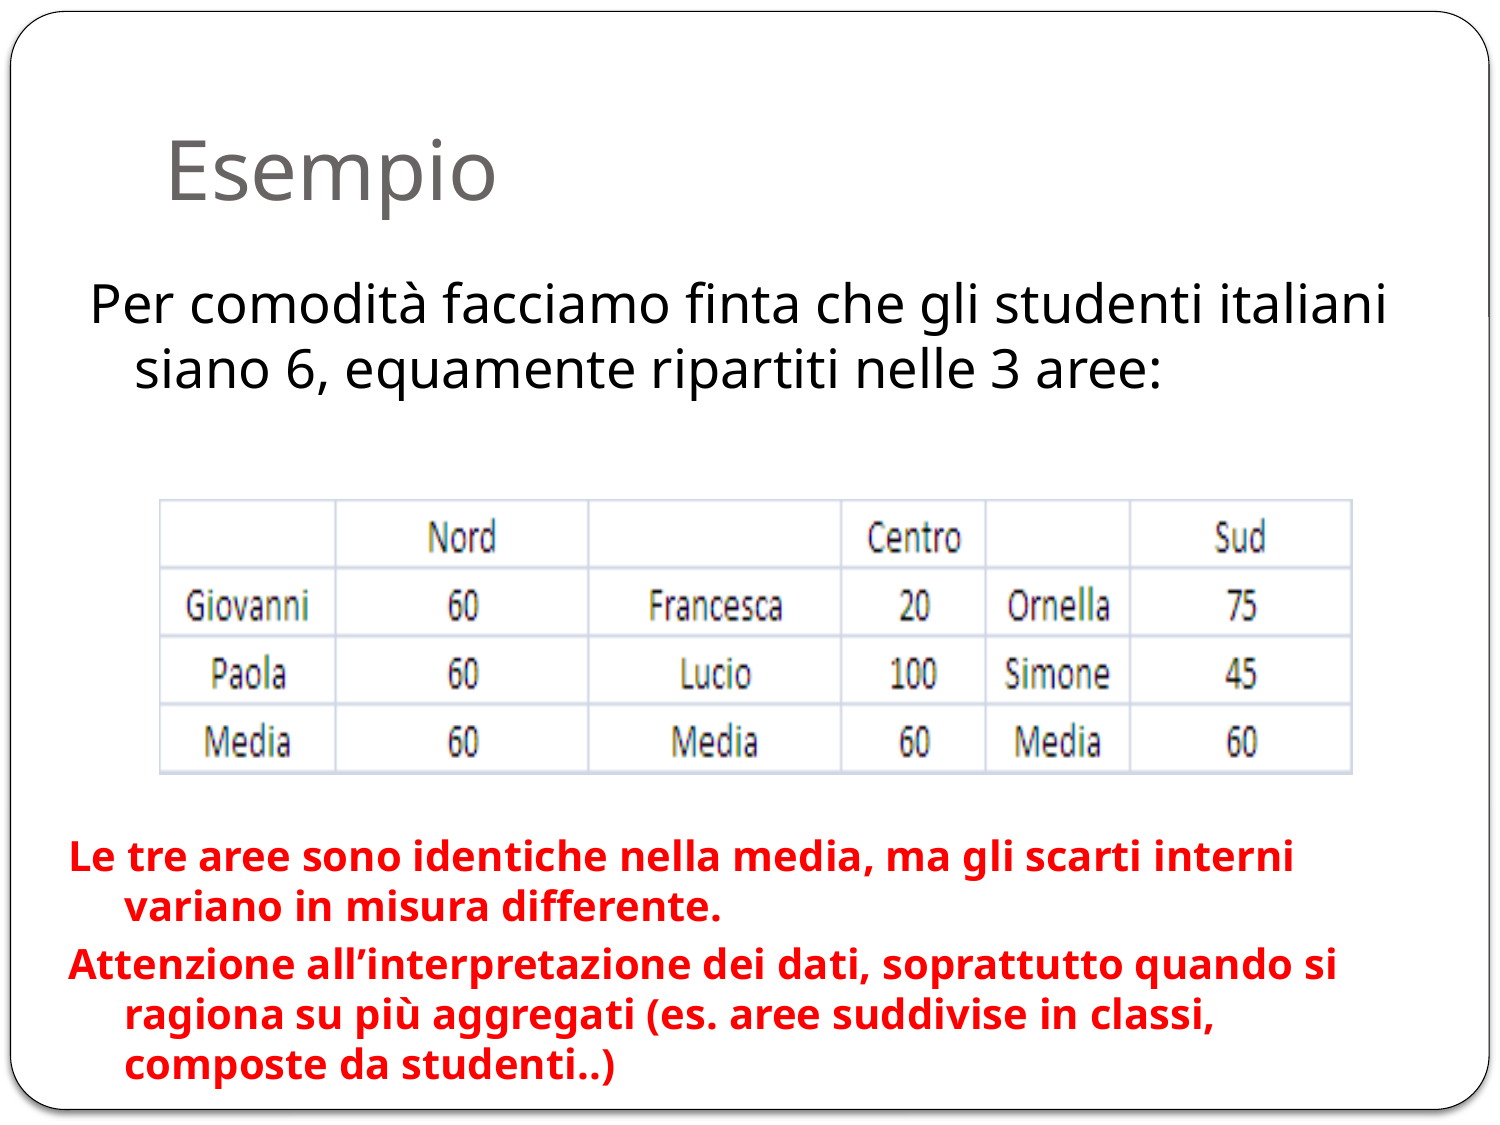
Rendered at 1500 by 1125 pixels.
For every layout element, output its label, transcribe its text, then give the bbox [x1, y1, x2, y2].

list Per comodità facciamo finta che gli studenti italiani siano 6, equamente ripartiti nelle 3 aree: [75, 262, 1425, 480]
text_box Le tre aree sono identiche nella media, ma gli scarti interni variano in misura differente. Attenzione all’interpretazione dei dati, soprattutto quando si ragiona su più aggregati (es. aree suddivise in classi, composte da studenti..) [53, 822, 1403, 1040]
title Esempio [150, 45, 1425, 233]
picture [159, 498, 1353, 776]
